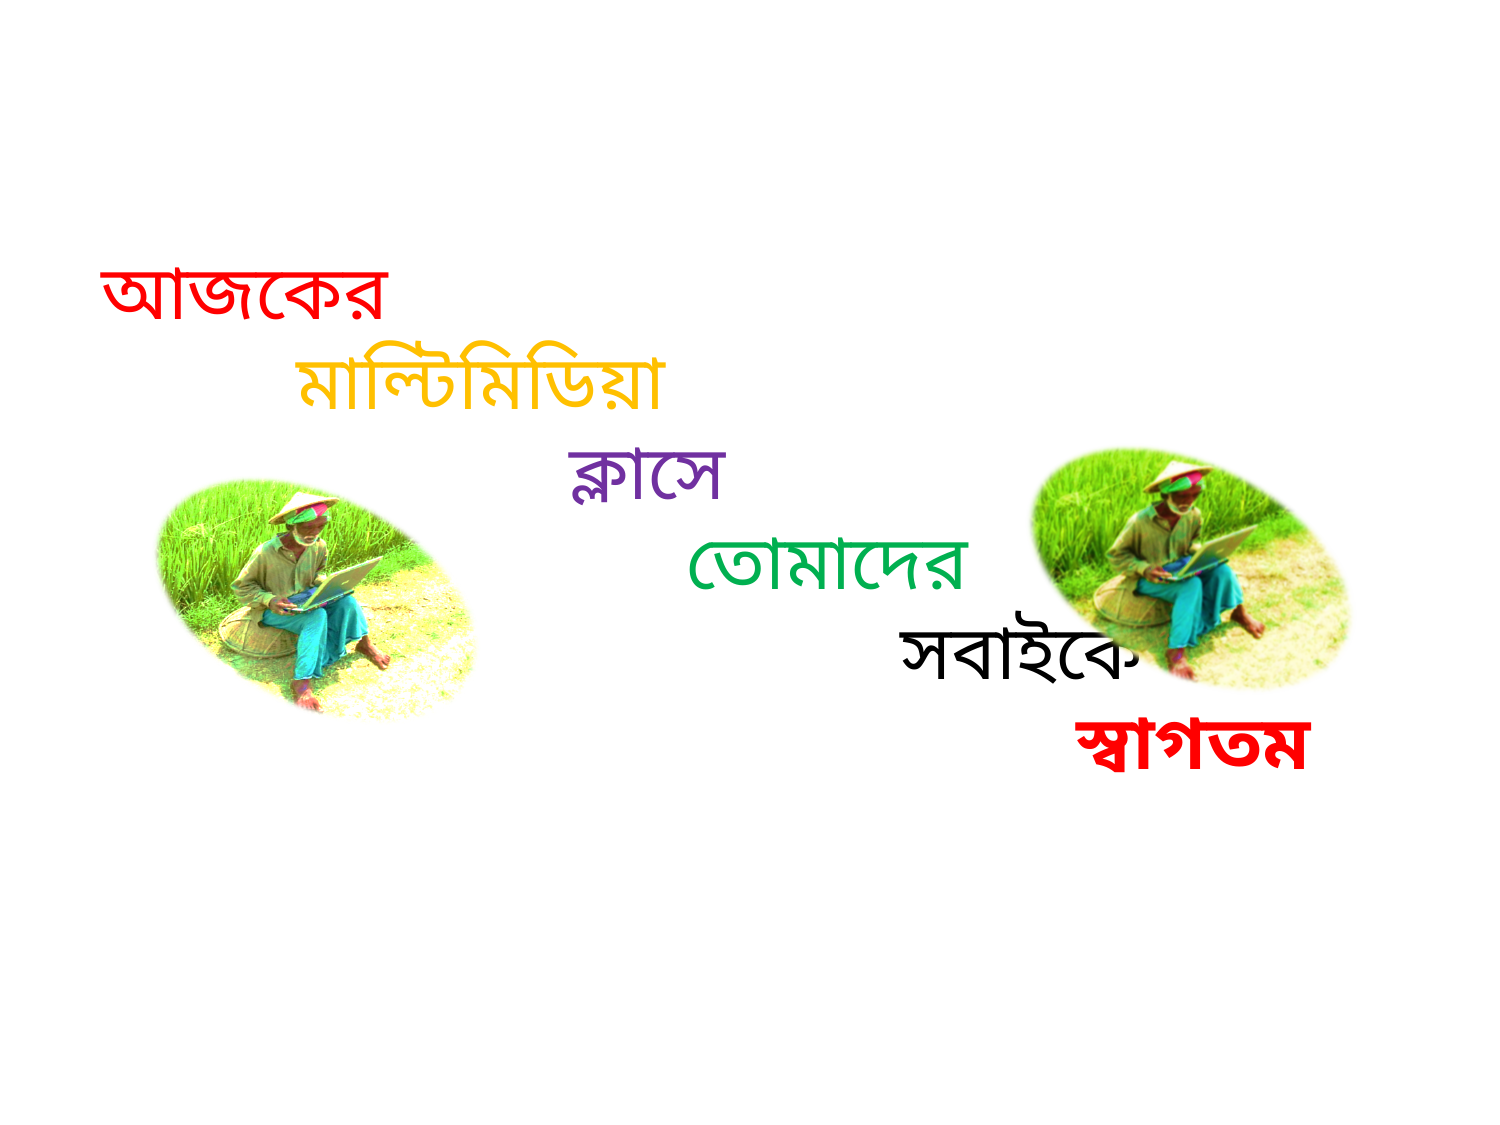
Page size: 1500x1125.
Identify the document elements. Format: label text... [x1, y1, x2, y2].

picture [1024, 443, 1358, 696]
picture [149, 474, 483, 727]
text_box আজকের মাল্টিমিডিয়া ক্লাসে তোমাদের সবাইকে স্বাগতম [86, 237, 1412, 793]
